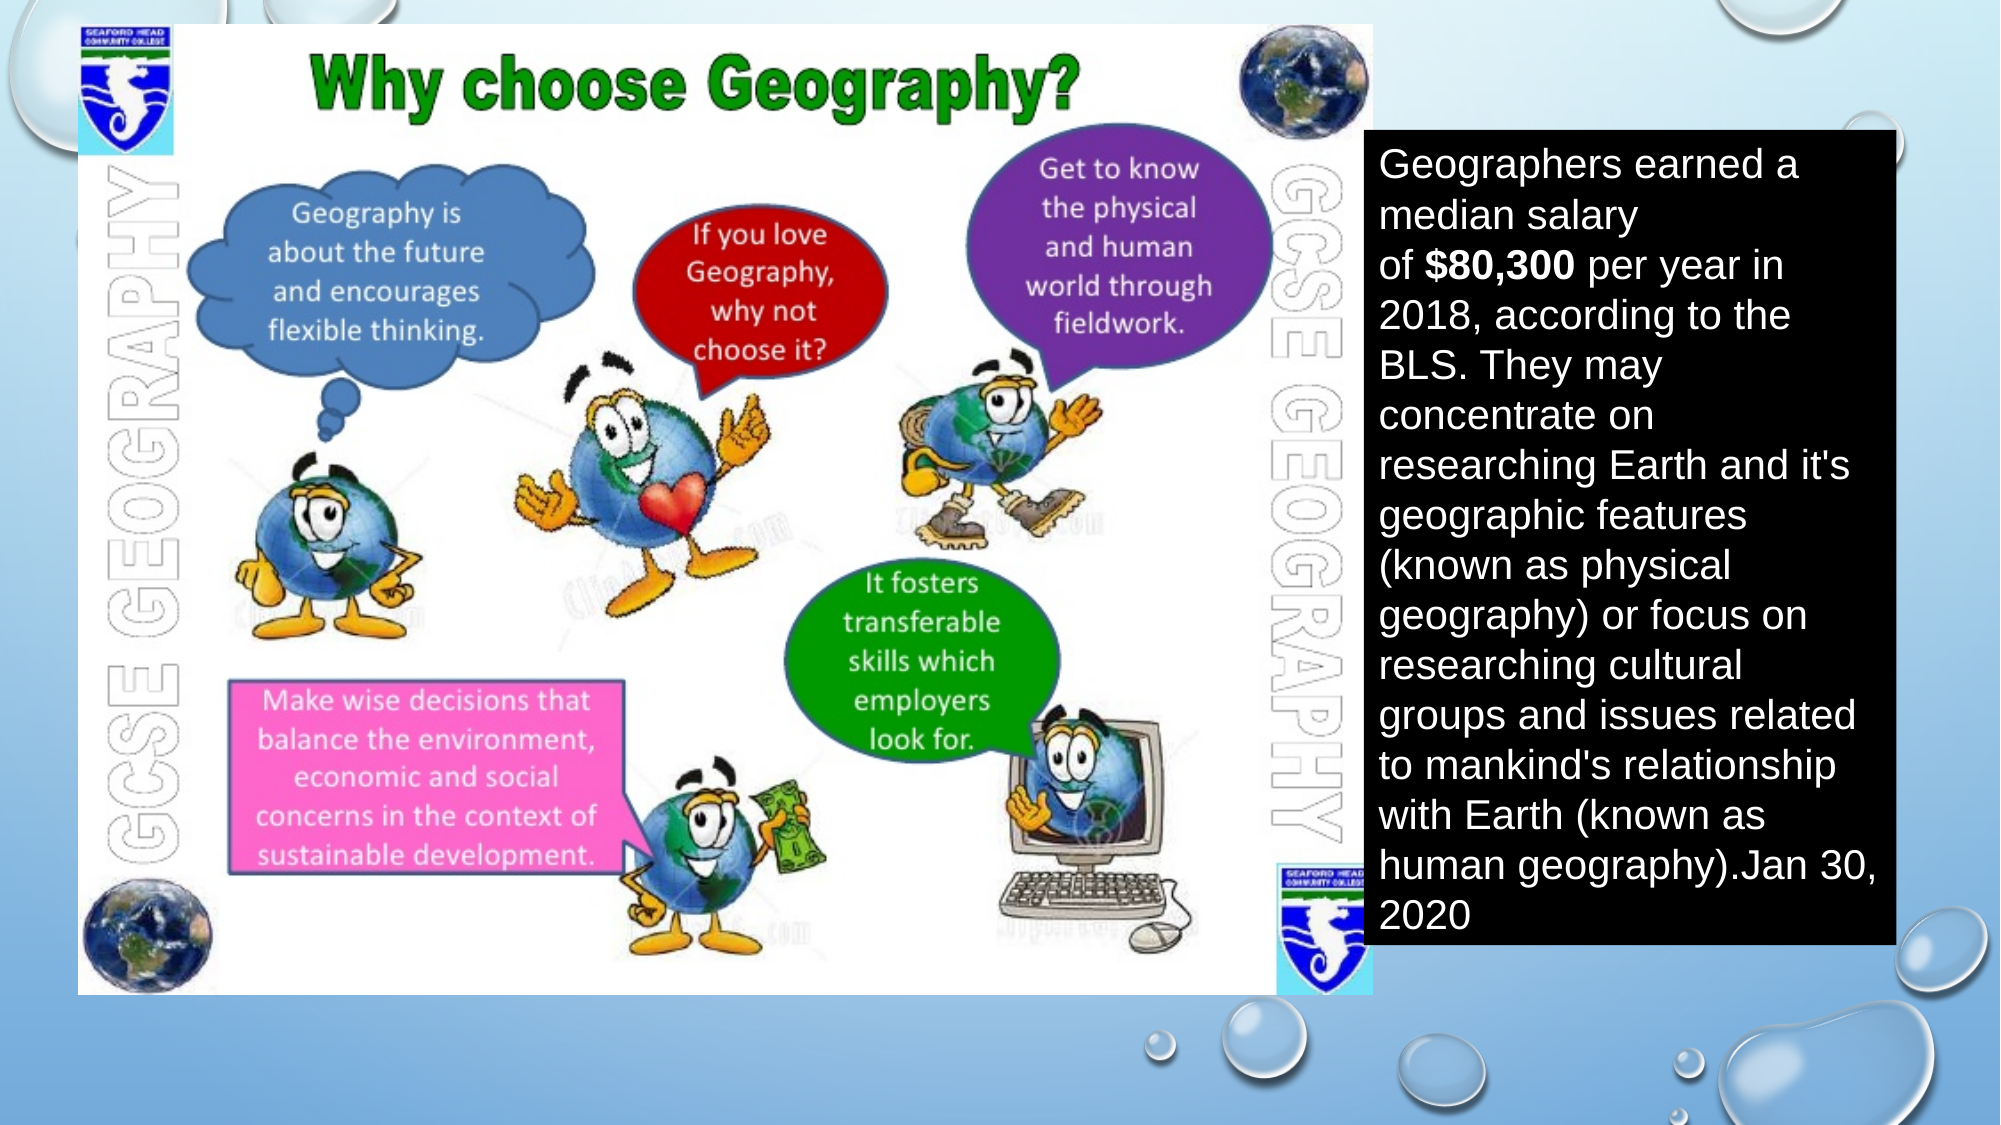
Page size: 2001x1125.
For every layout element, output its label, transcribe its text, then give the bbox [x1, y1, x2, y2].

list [78, 24, 1373, 996]
picture [0, 0, 2000, 1125]
text_box Geographers earned a median salary of $80,300 per year in 2018, according to the BLS. They may concentrate on researching Earth and it's geographic features (known as physical geography) or focus on researching cultural groups and issues related to mankind's relationship with Earth (known as human geography).Jan 30, 2020 [1378, 129, 1897, 946]
